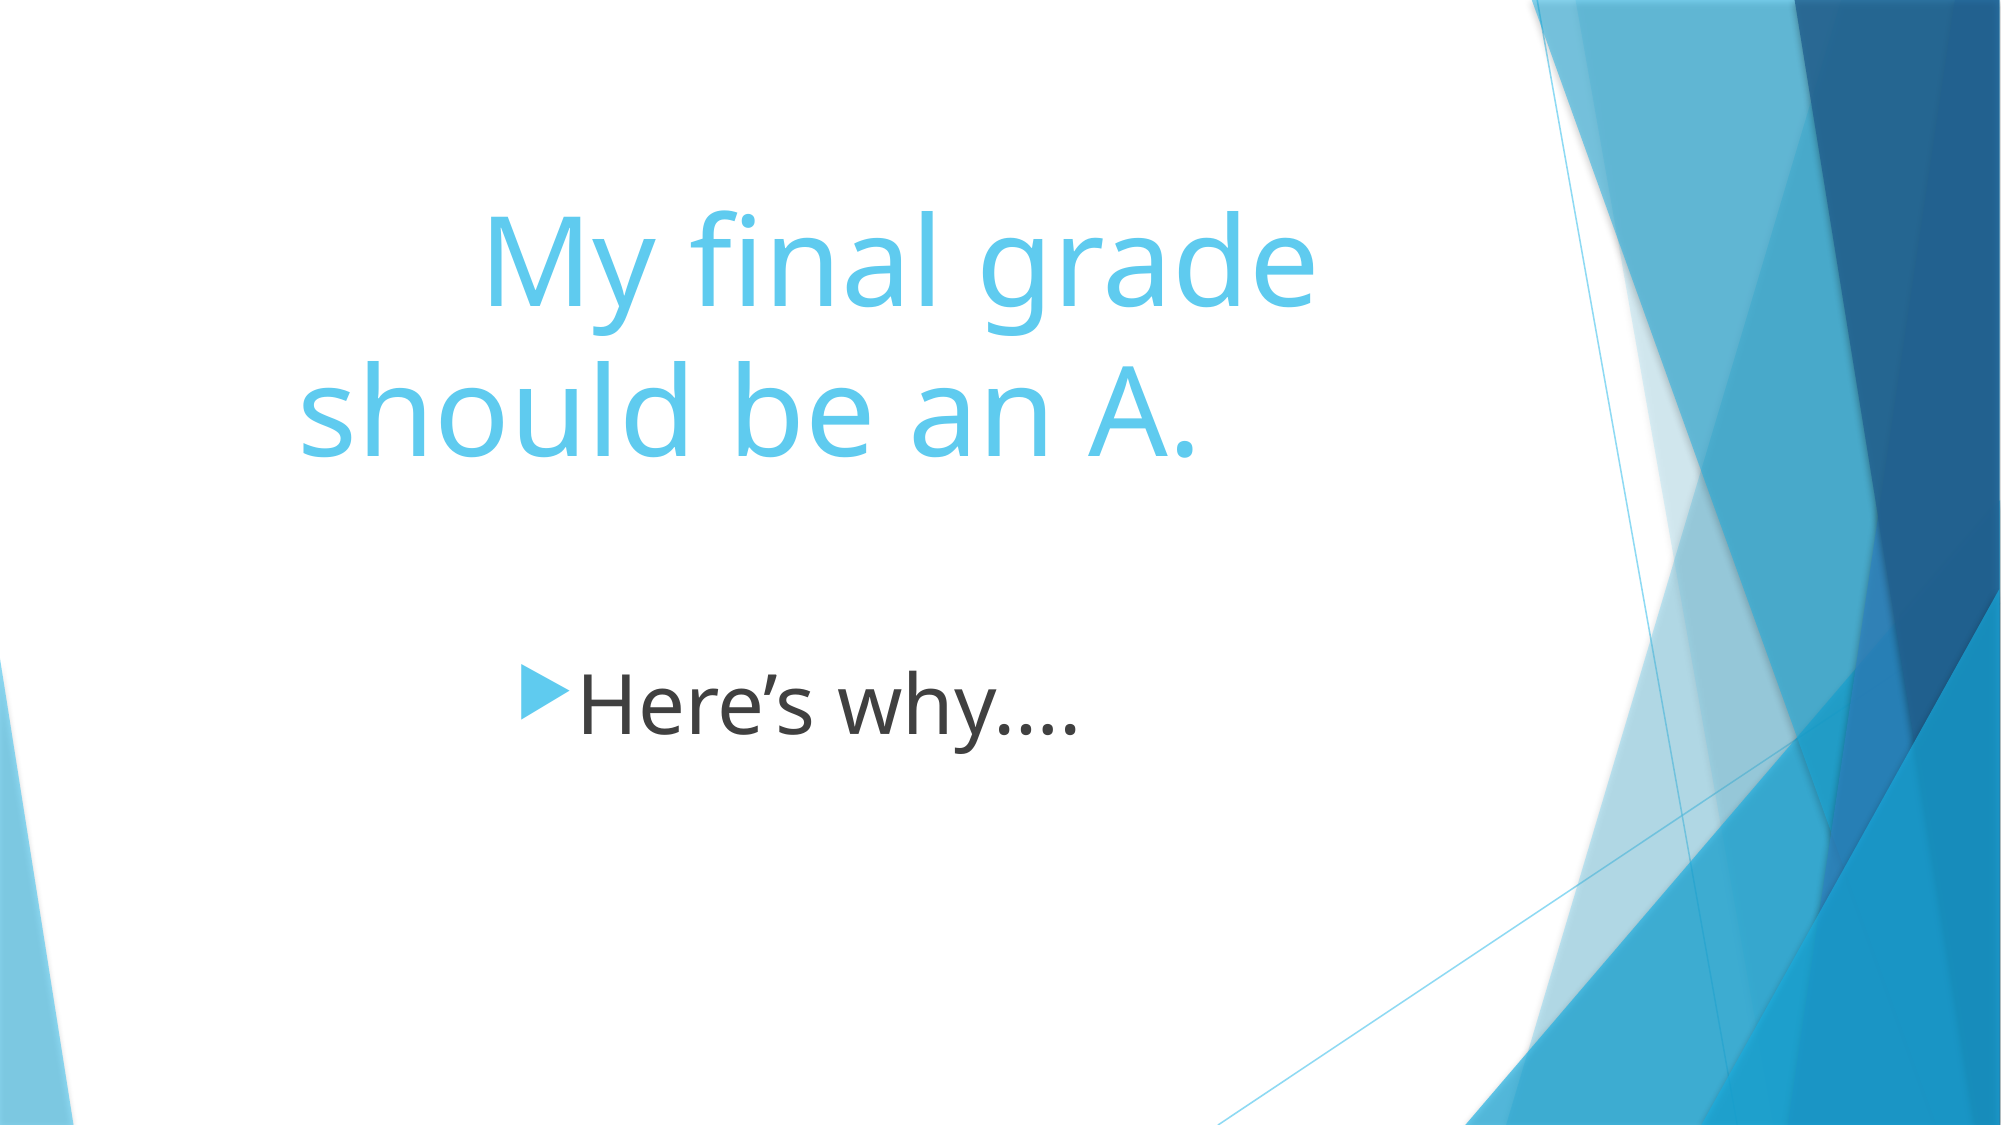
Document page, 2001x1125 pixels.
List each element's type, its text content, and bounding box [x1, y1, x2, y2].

subtitle Here’s why…. [500, 643, 2000, 916]
title My final grade should be an A. [0, 173, 1500, 566]
